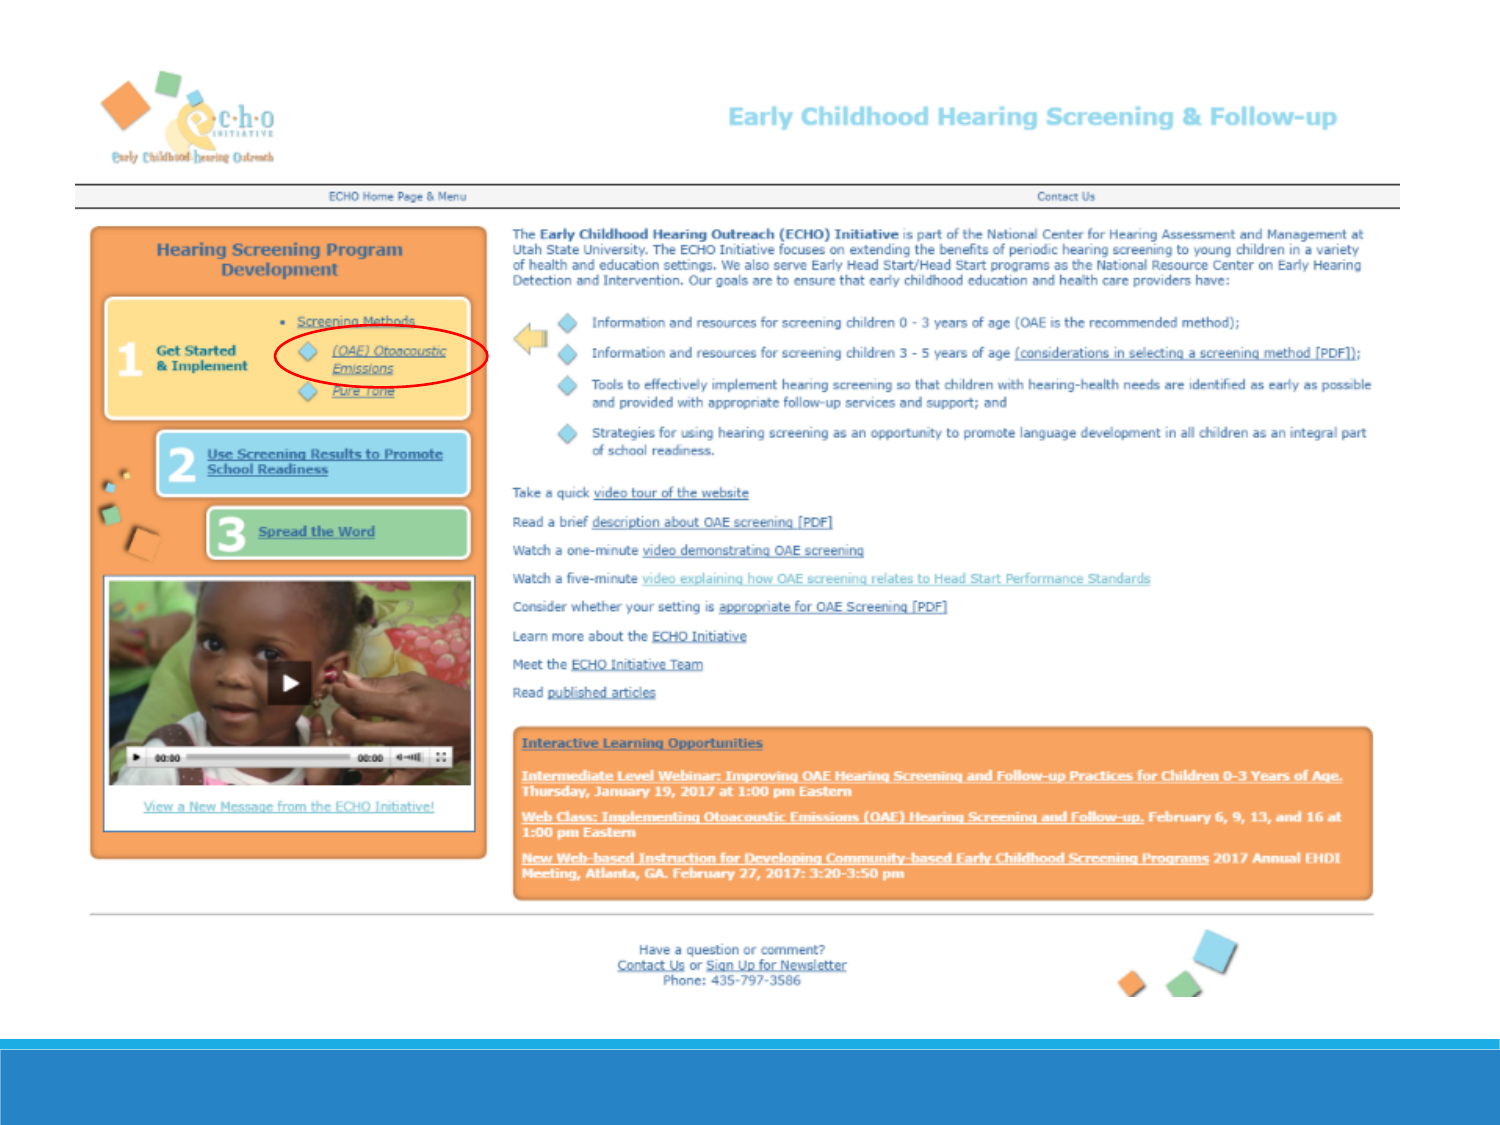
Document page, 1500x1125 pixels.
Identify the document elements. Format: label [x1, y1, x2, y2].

picture [74, 61, 1401, 998]
